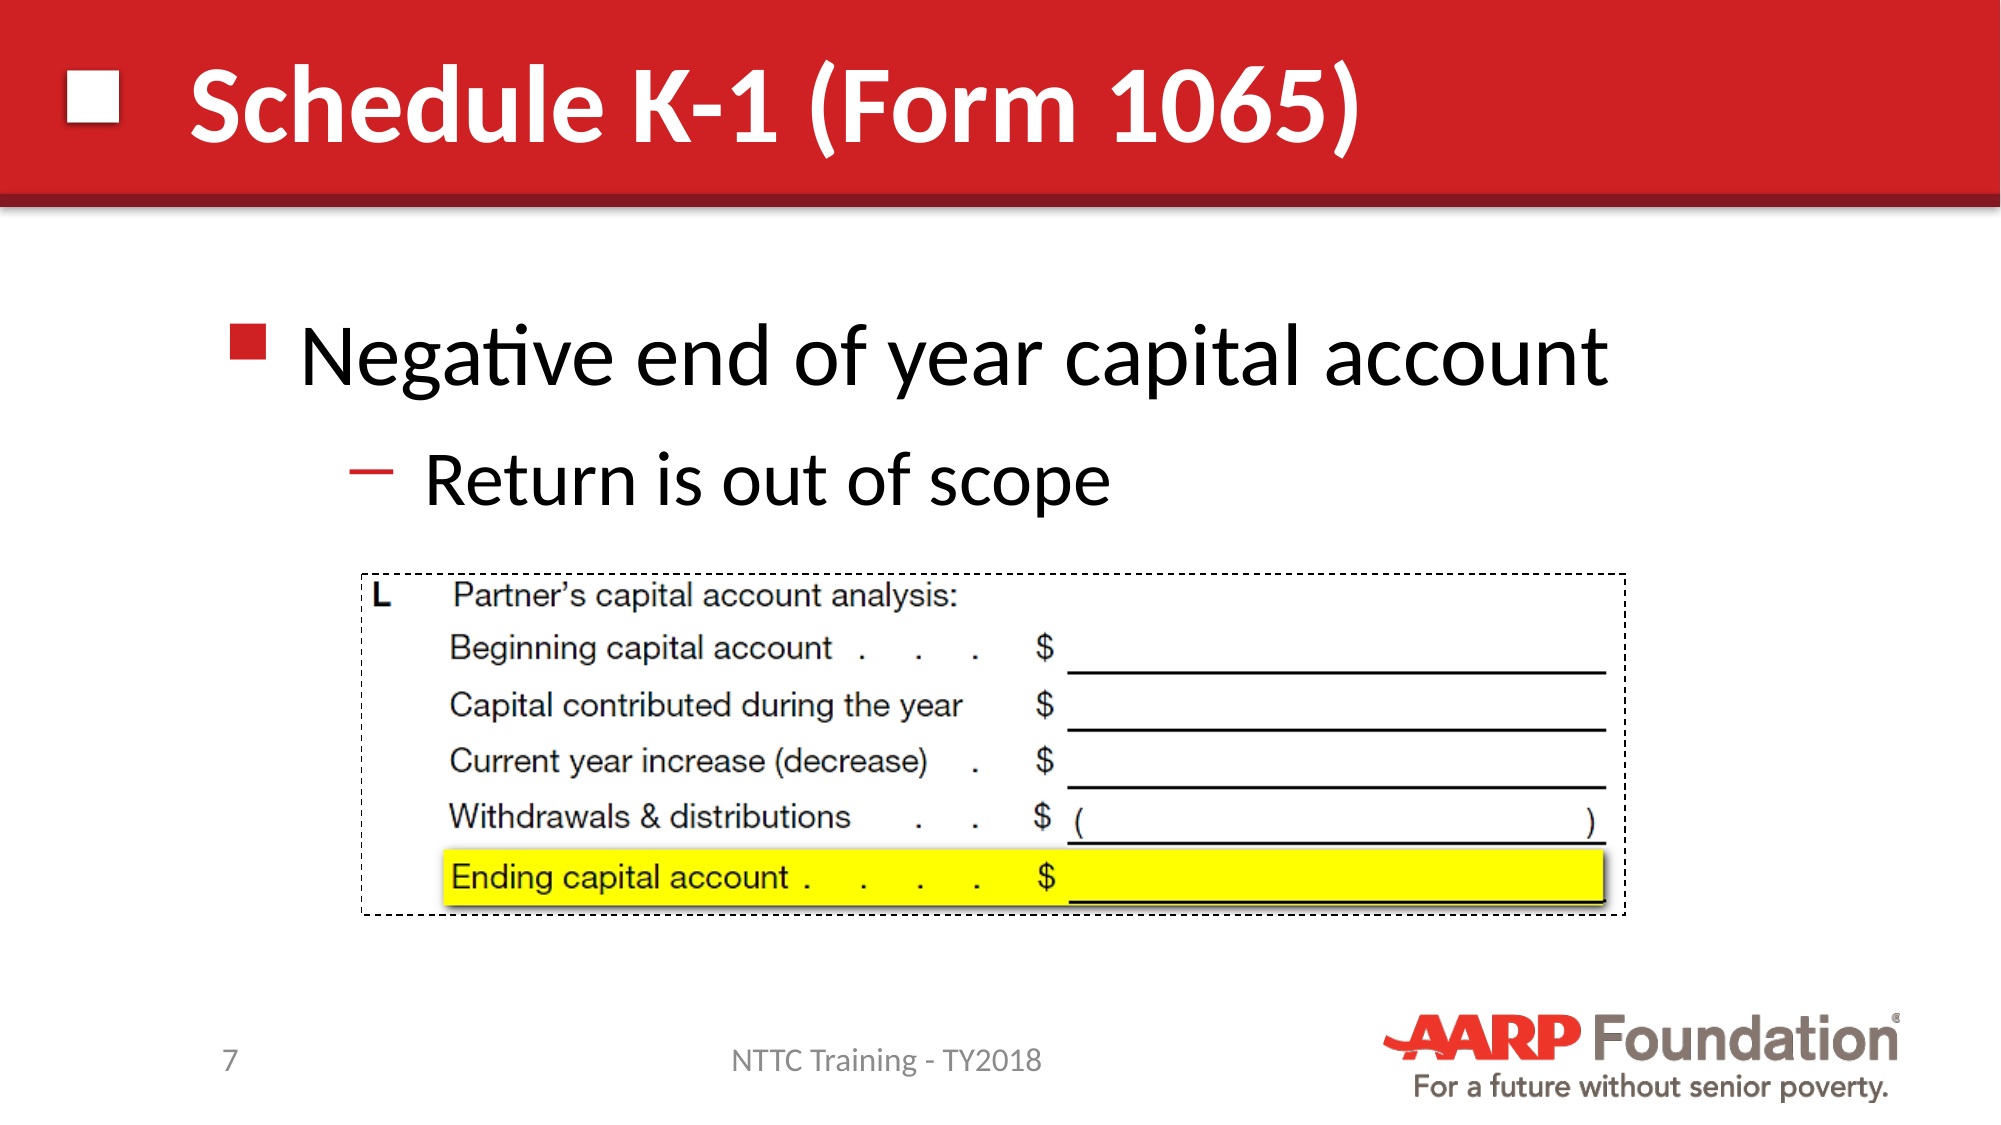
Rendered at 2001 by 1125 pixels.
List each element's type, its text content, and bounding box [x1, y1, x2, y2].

footer NTTC Training - TY2018 [570, 1027, 1204, 1088]
slide_number 7 [99, 1027, 254, 1088]
title Schedule K-1 (Form 1065) [174, 4, 1775, 193]
picture [362, 574, 1625, 915]
list Negative end of year capital account Return is out of scope [209, 288, 1810, 949]
